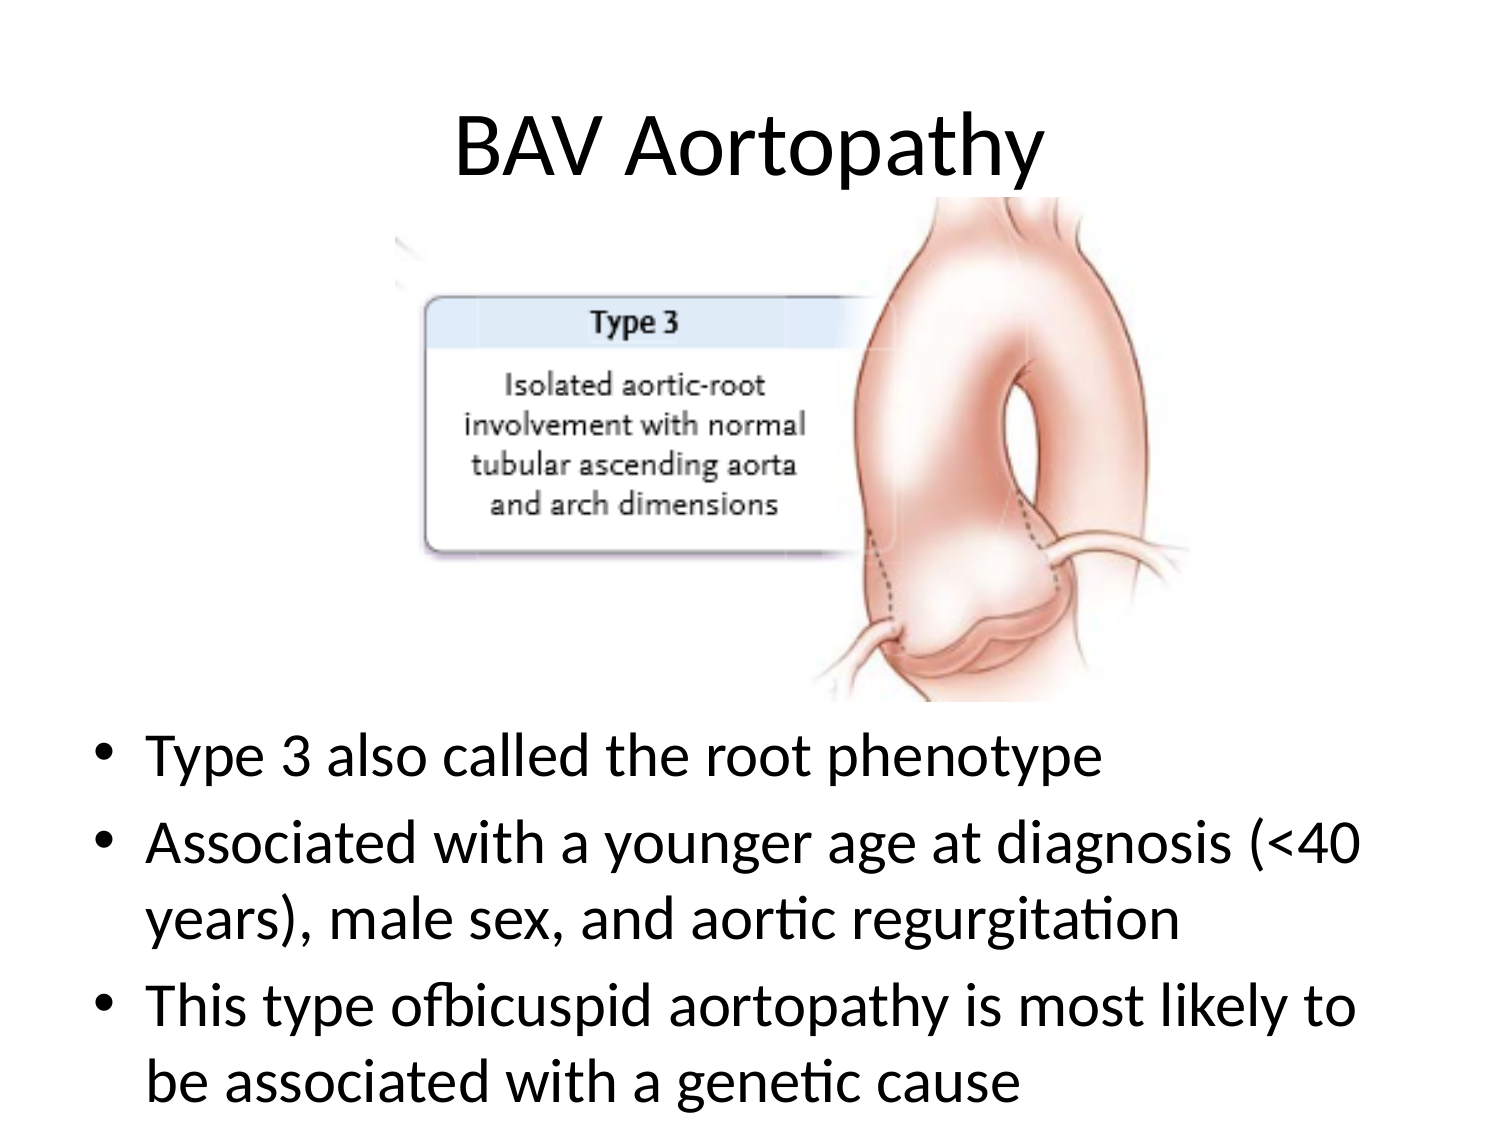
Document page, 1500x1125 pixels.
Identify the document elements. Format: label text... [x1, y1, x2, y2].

title BAV Aortopathy [75, 45, 1425, 233]
list Type 3 also called the root phenotype Associated with a younger age at diagnosis (<40 years), male sex, and aortic regurgitation This type ofbicuspid aortopathy is most likely to be associated with a genetic cause [78, 706, 1429, 1125]
picture [395, 197, 1193, 703]
